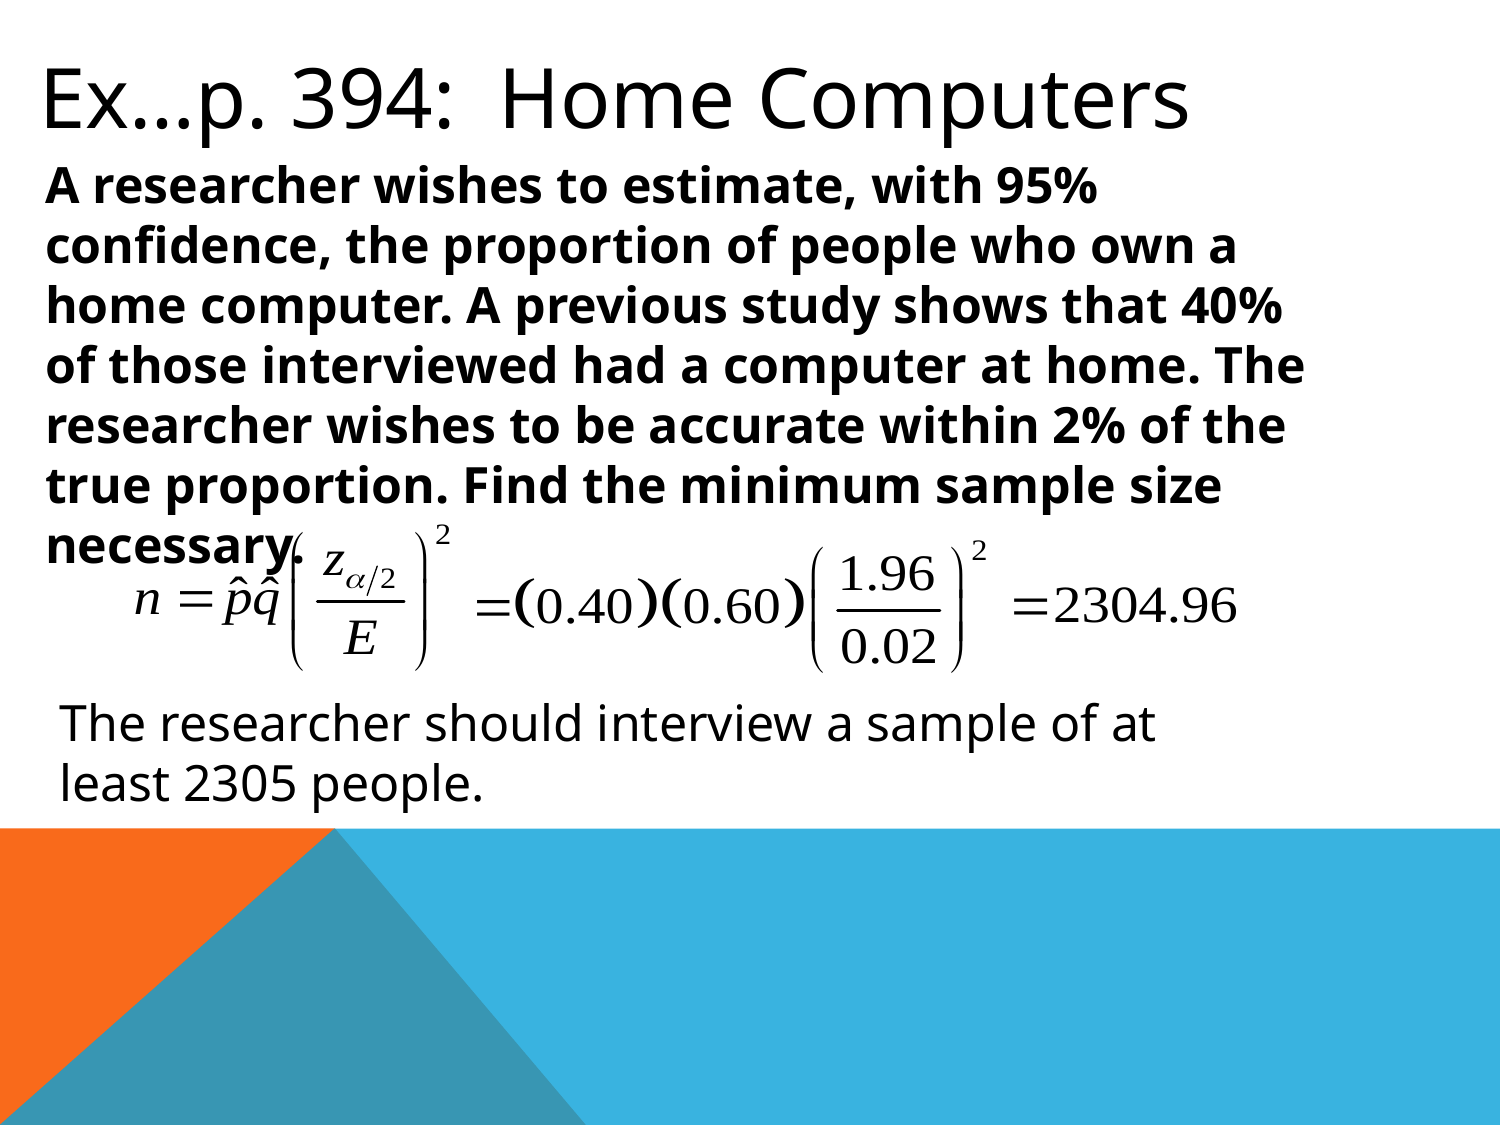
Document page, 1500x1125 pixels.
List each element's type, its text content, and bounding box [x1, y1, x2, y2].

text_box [462, 524, 1000, 684]
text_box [124, 512, 460, 683]
text_box A researcher wishes to estimate, with 95% confidence, the proportion of people who own a home computer. A previous study shows that 40% of those interviewed had a computer at home. The researcher wishes to be accurate within 2% of the true proportion. Find the minimum sample size necessary. [30, 145, 1356, 534]
text_box Ex…p. 394: Home Computers [24, 37, 1500, 253]
text_box The researcher should interview a sample of at least 2305 people. [44, 683, 1283, 819]
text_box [999, 574, 1247, 637]
